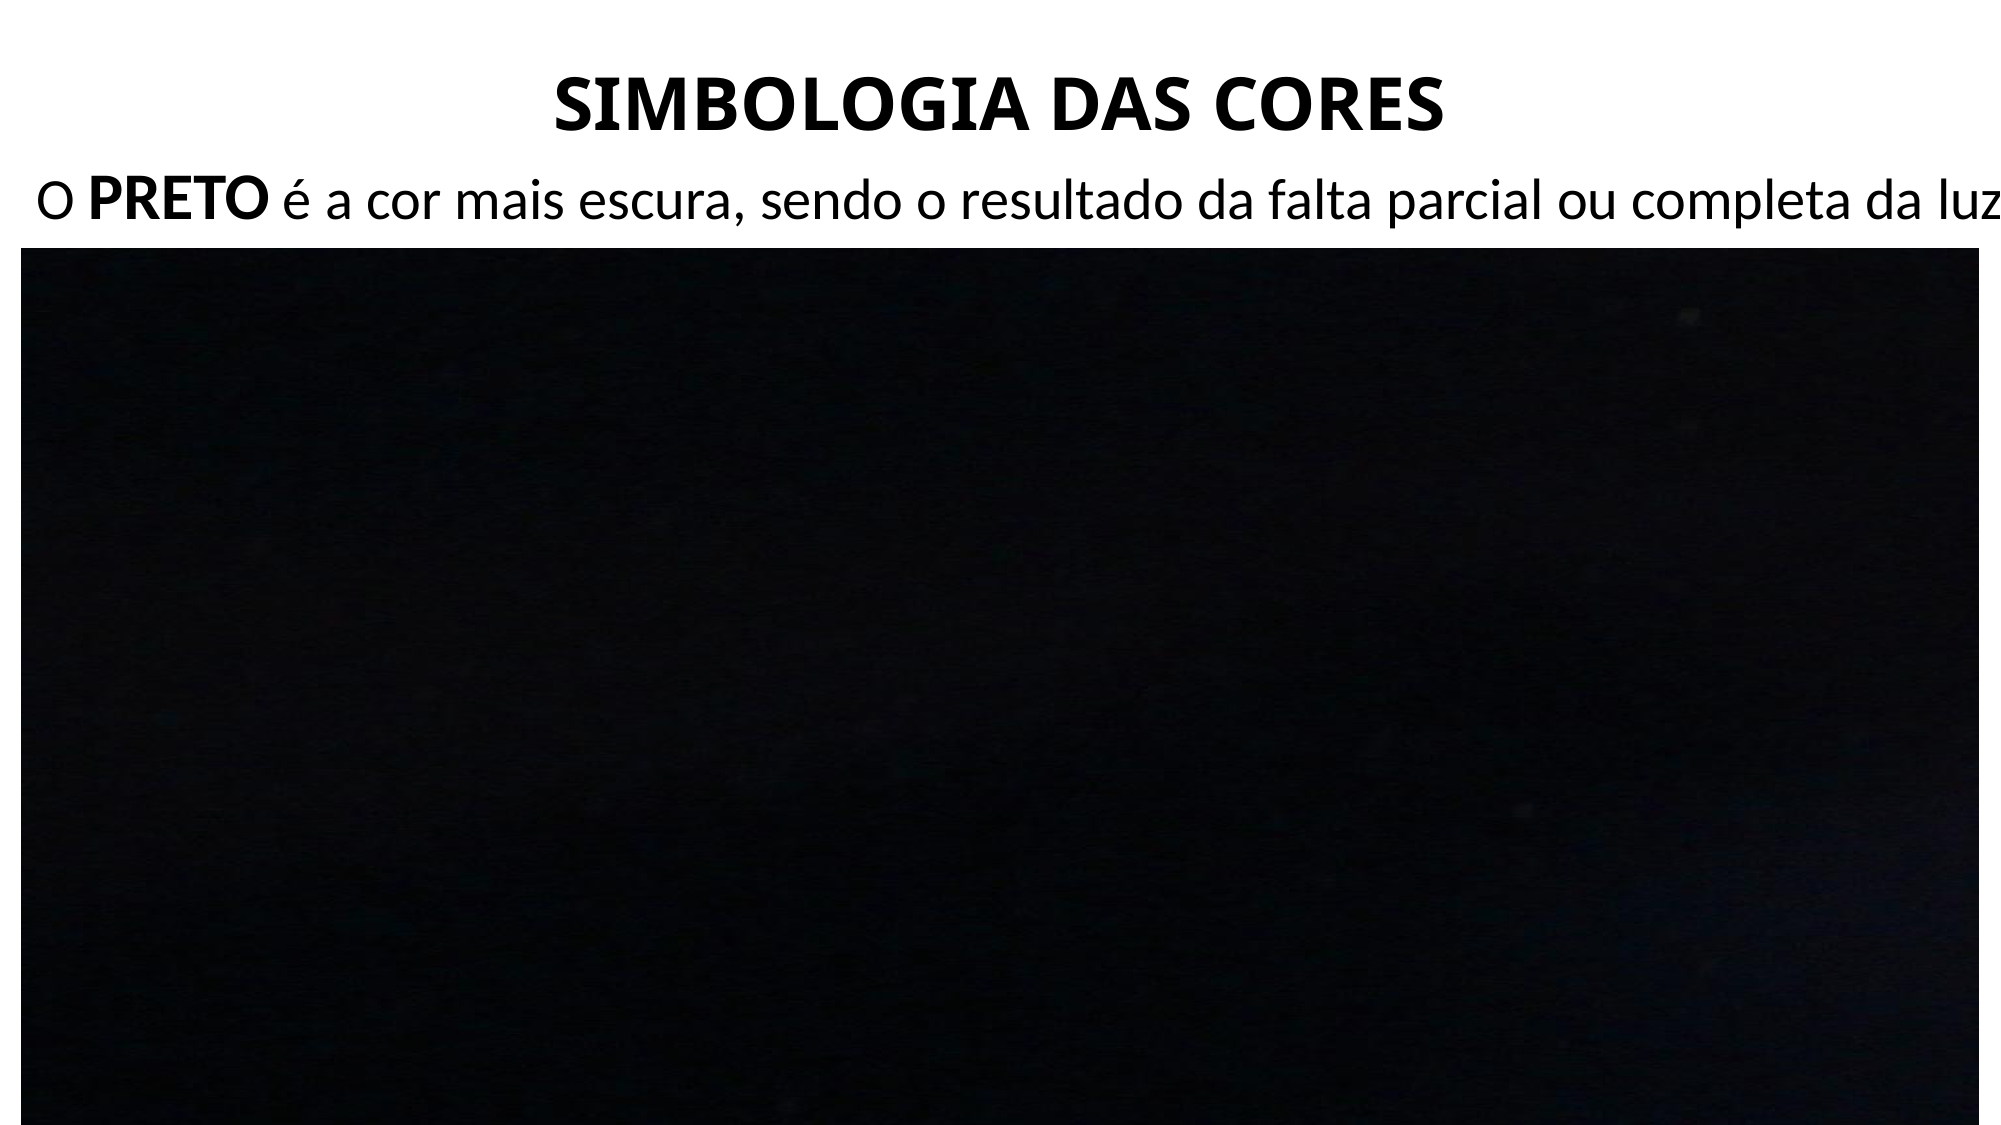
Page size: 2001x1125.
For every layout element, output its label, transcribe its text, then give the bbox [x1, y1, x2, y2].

title SIMBOLOGIA DAS CORES [137, 59, 1863, 154]
list O PRETO é a cor mais escura, sendo o resultado da falta parcial ou completa da luz. [21, 154, 2000, 595]
picture [21, 248, 1979, 1125]
